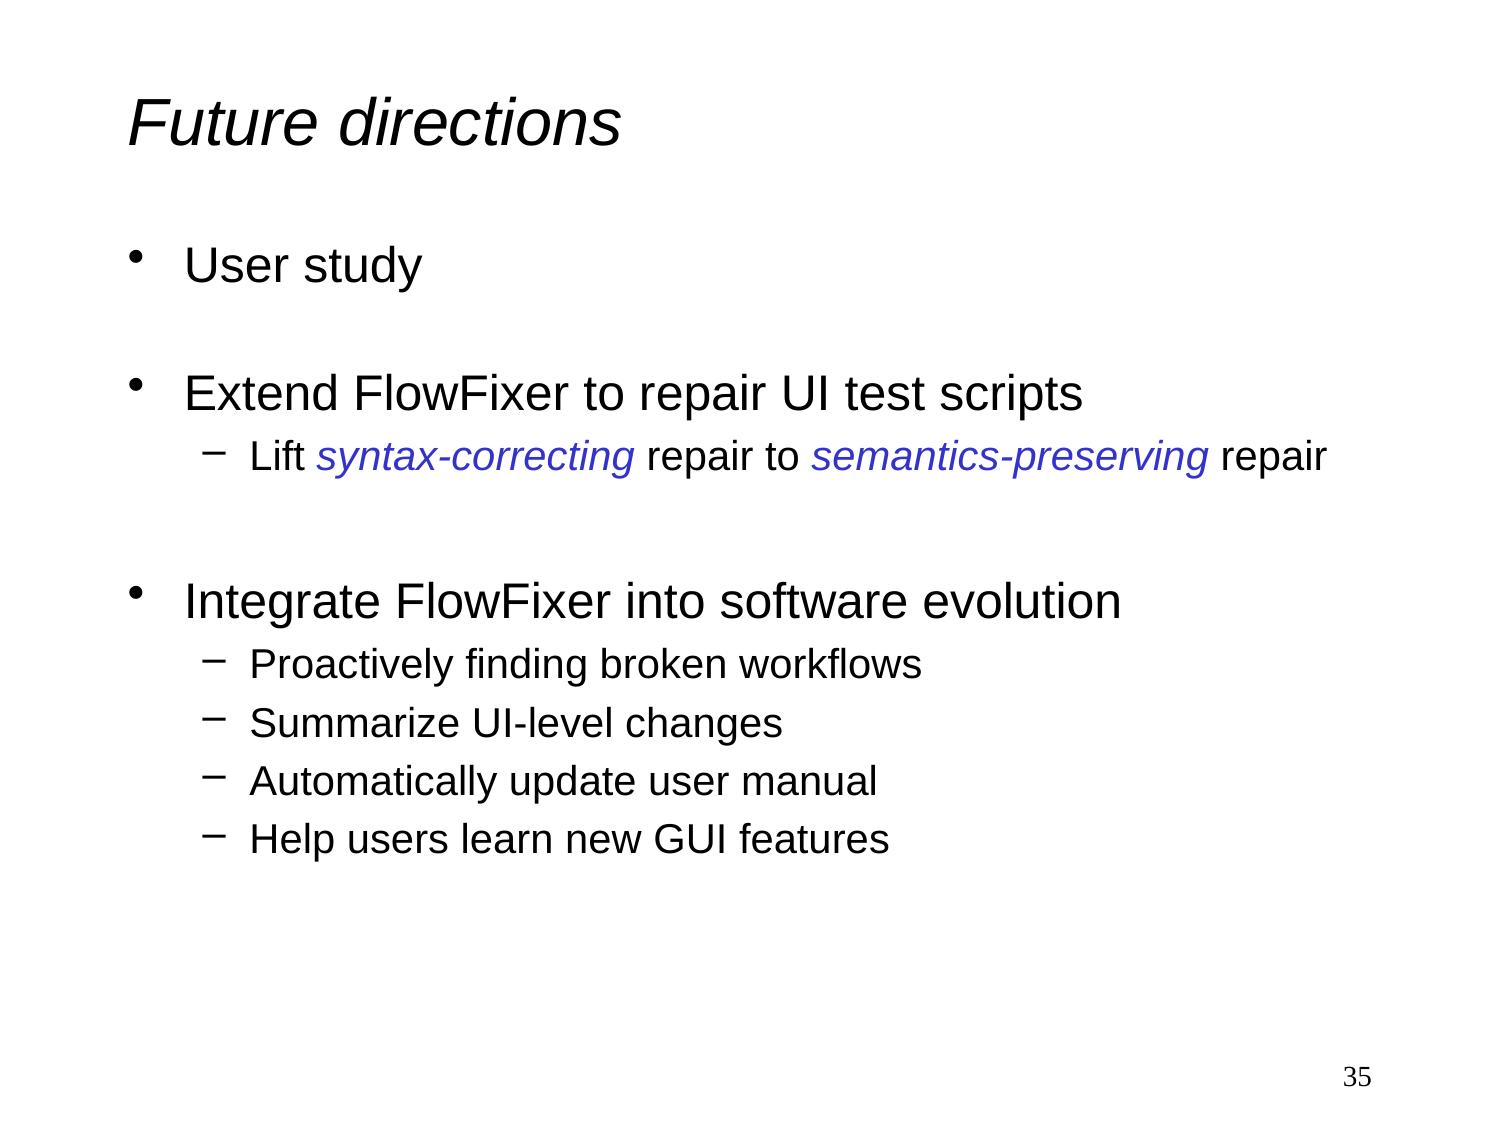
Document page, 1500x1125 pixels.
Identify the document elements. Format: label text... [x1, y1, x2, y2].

slide_number 35 [1074, 1049, 1388, 1125]
list User study Extend FlowFixer to repair UI test scripts Lift syntax-correcting repair to semantics-preserving repair Integrate FlowFixer into software evolution Proactively finding broken workflows Summarize UI-level changes Automatically update user manual Help users learn new GUI features [112, 224, 1388, 963]
title Future directions [112, 24, 1388, 213]
